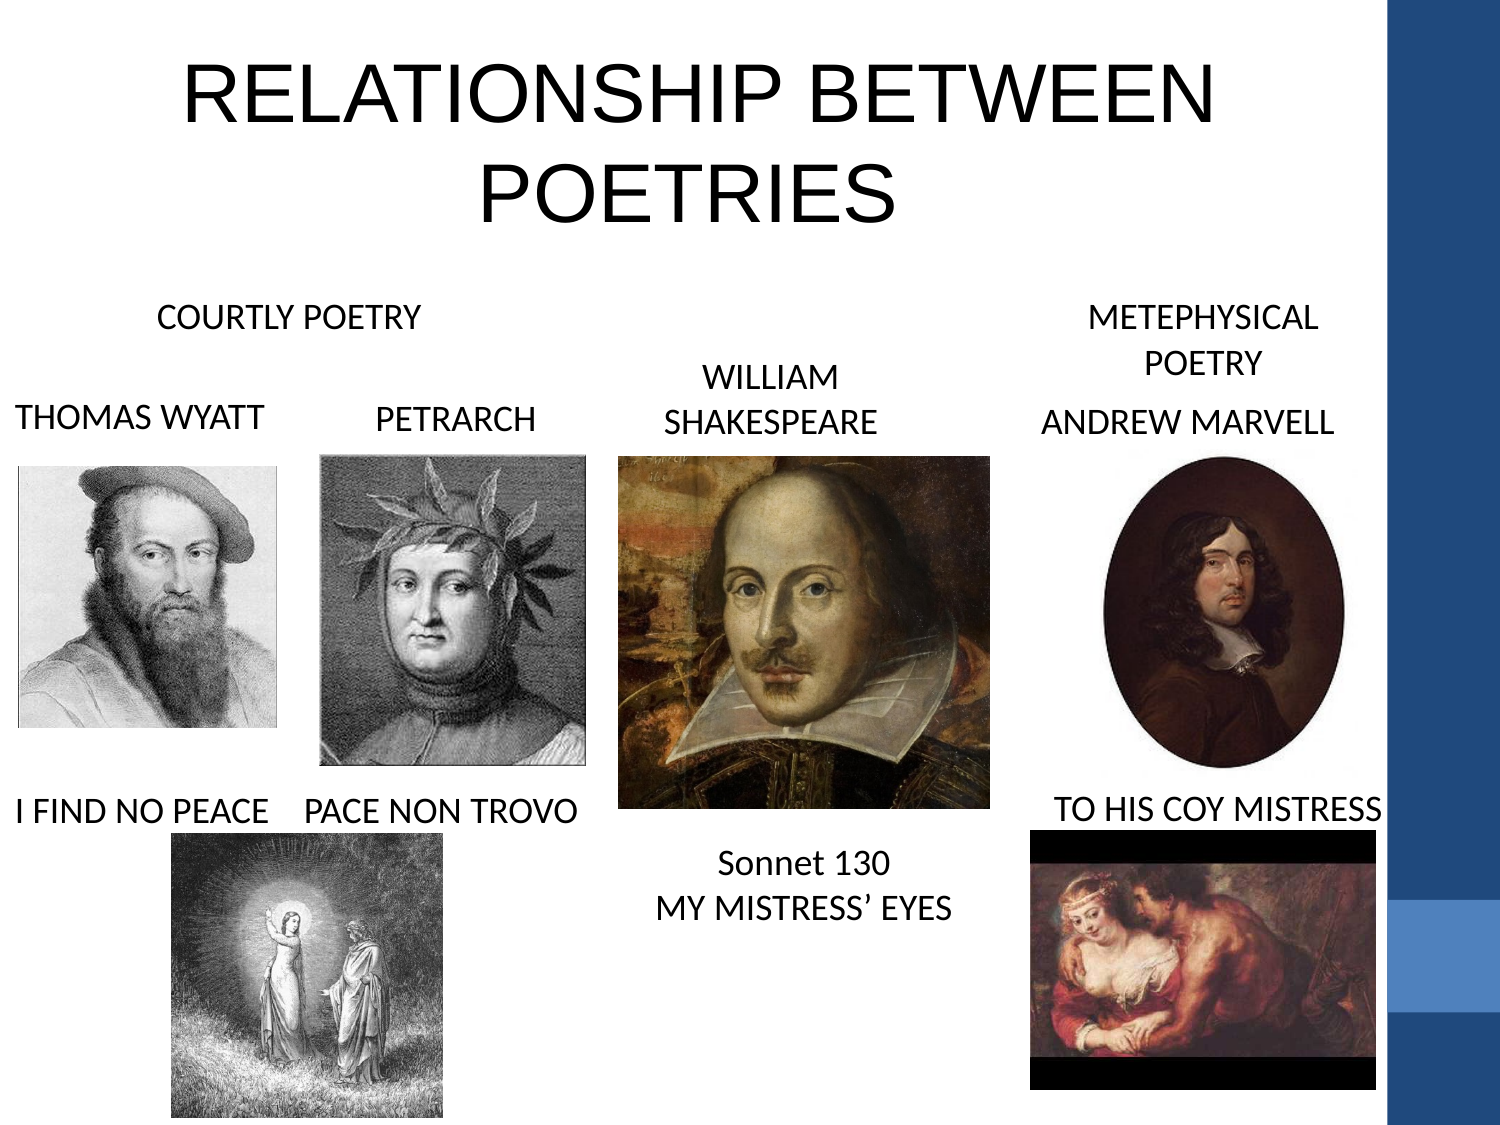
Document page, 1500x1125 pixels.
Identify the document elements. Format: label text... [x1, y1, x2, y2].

text_box I FIND NO PEACE [0, 778, 289, 839]
text_box COURTLY POETRY [100, 285, 479, 386]
picture [618, 455, 990, 810]
text_box Sonnet 130 MY MISTRESS’ EYES [603, 830, 1005, 978]
text_box PETRARCH [360, 386, 585, 454]
text_box WILLIAM SHAKESPEARE [631, 344, 919, 450]
picture [319, 454, 587, 766]
text_box TO HIS COY MISTRESS [1038, 776, 1410, 837]
text_box RELATIONSHIP BETWEEN POETRIES [74, 45, 1325, 233]
text_box THOMAS WYATT [0, 384, 473, 445]
text_box METEPHYSICAL POETRY [1049, 285, 1358, 390]
text_box PACE NON TROVO [289, 778, 609, 839]
picture [18, 466, 278, 729]
picture [1090, 449, 1359, 778]
text_box ANDREW MARVELL [1026, 389, 1381, 450]
picture [1030, 830, 1377, 1091]
picture [170, 832, 443, 1118]
